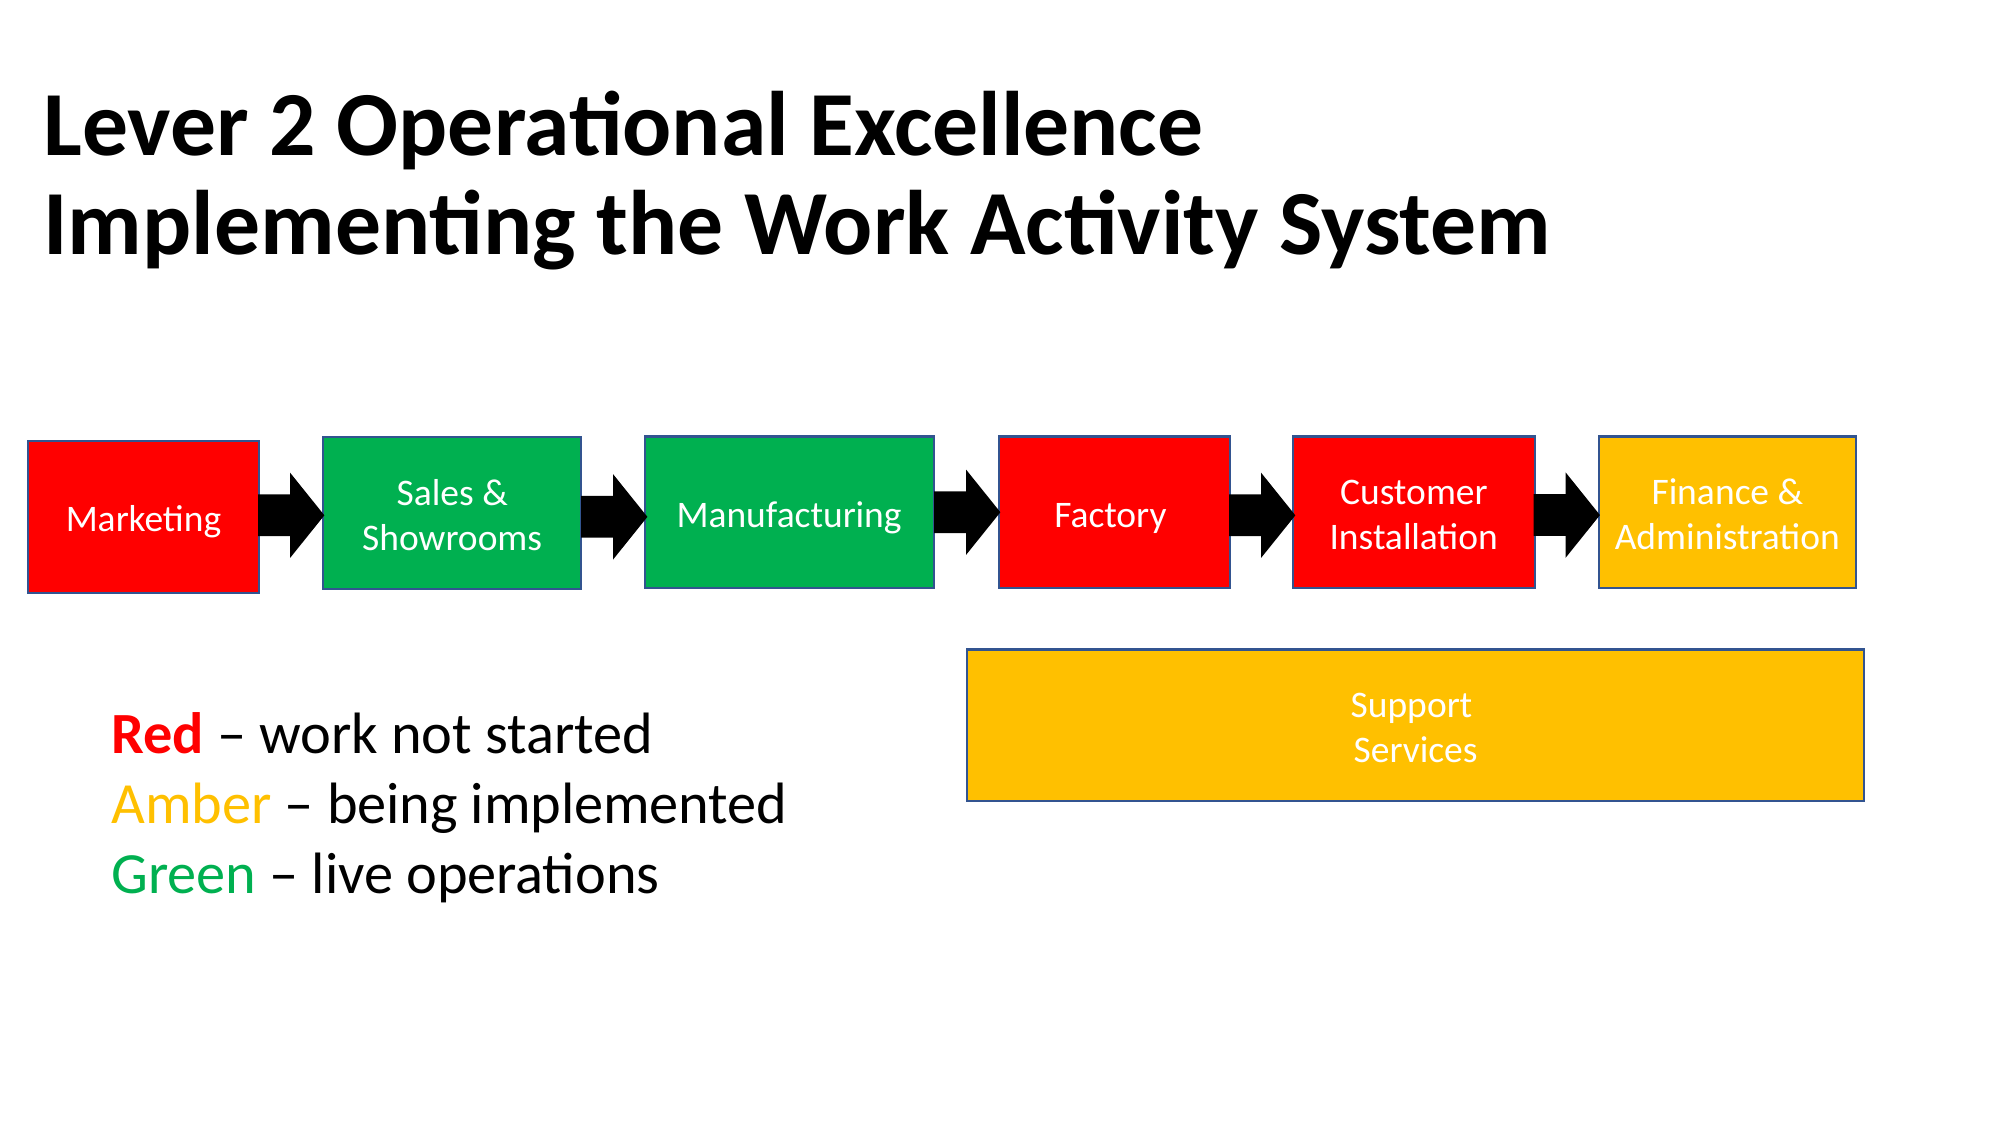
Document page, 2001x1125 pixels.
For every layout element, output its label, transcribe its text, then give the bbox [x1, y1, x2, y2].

text_box Factory [998, 435, 1231, 589]
text_box Finance & Administration [1598, 435, 1857, 589]
text_box Support Services [966, 648, 1865, 802]
text_box Marketing [27, 440, 260, 594]
text_box Sales & Showrooms [322, 436, 582, 590]
text_box [1229, 472, 1296, 558]
text_box Customer Installation [1292, 435, 1536, 589]
text_box [934, 469, 1001, 555]
text_box Red – work not started Amber – being implemented Green – live operations [96, 687, 833, 913]
text_box [581, 474, 648, 560]
text_box [1533, 472, 1600, 558]
text_box [258, 472, 325, 558]
text_box Manufacturing [644, 435, 935, 589]
title Lever 2 Operational Excellence Implementing the Work Activity System [28, 66, 1959, 285]
